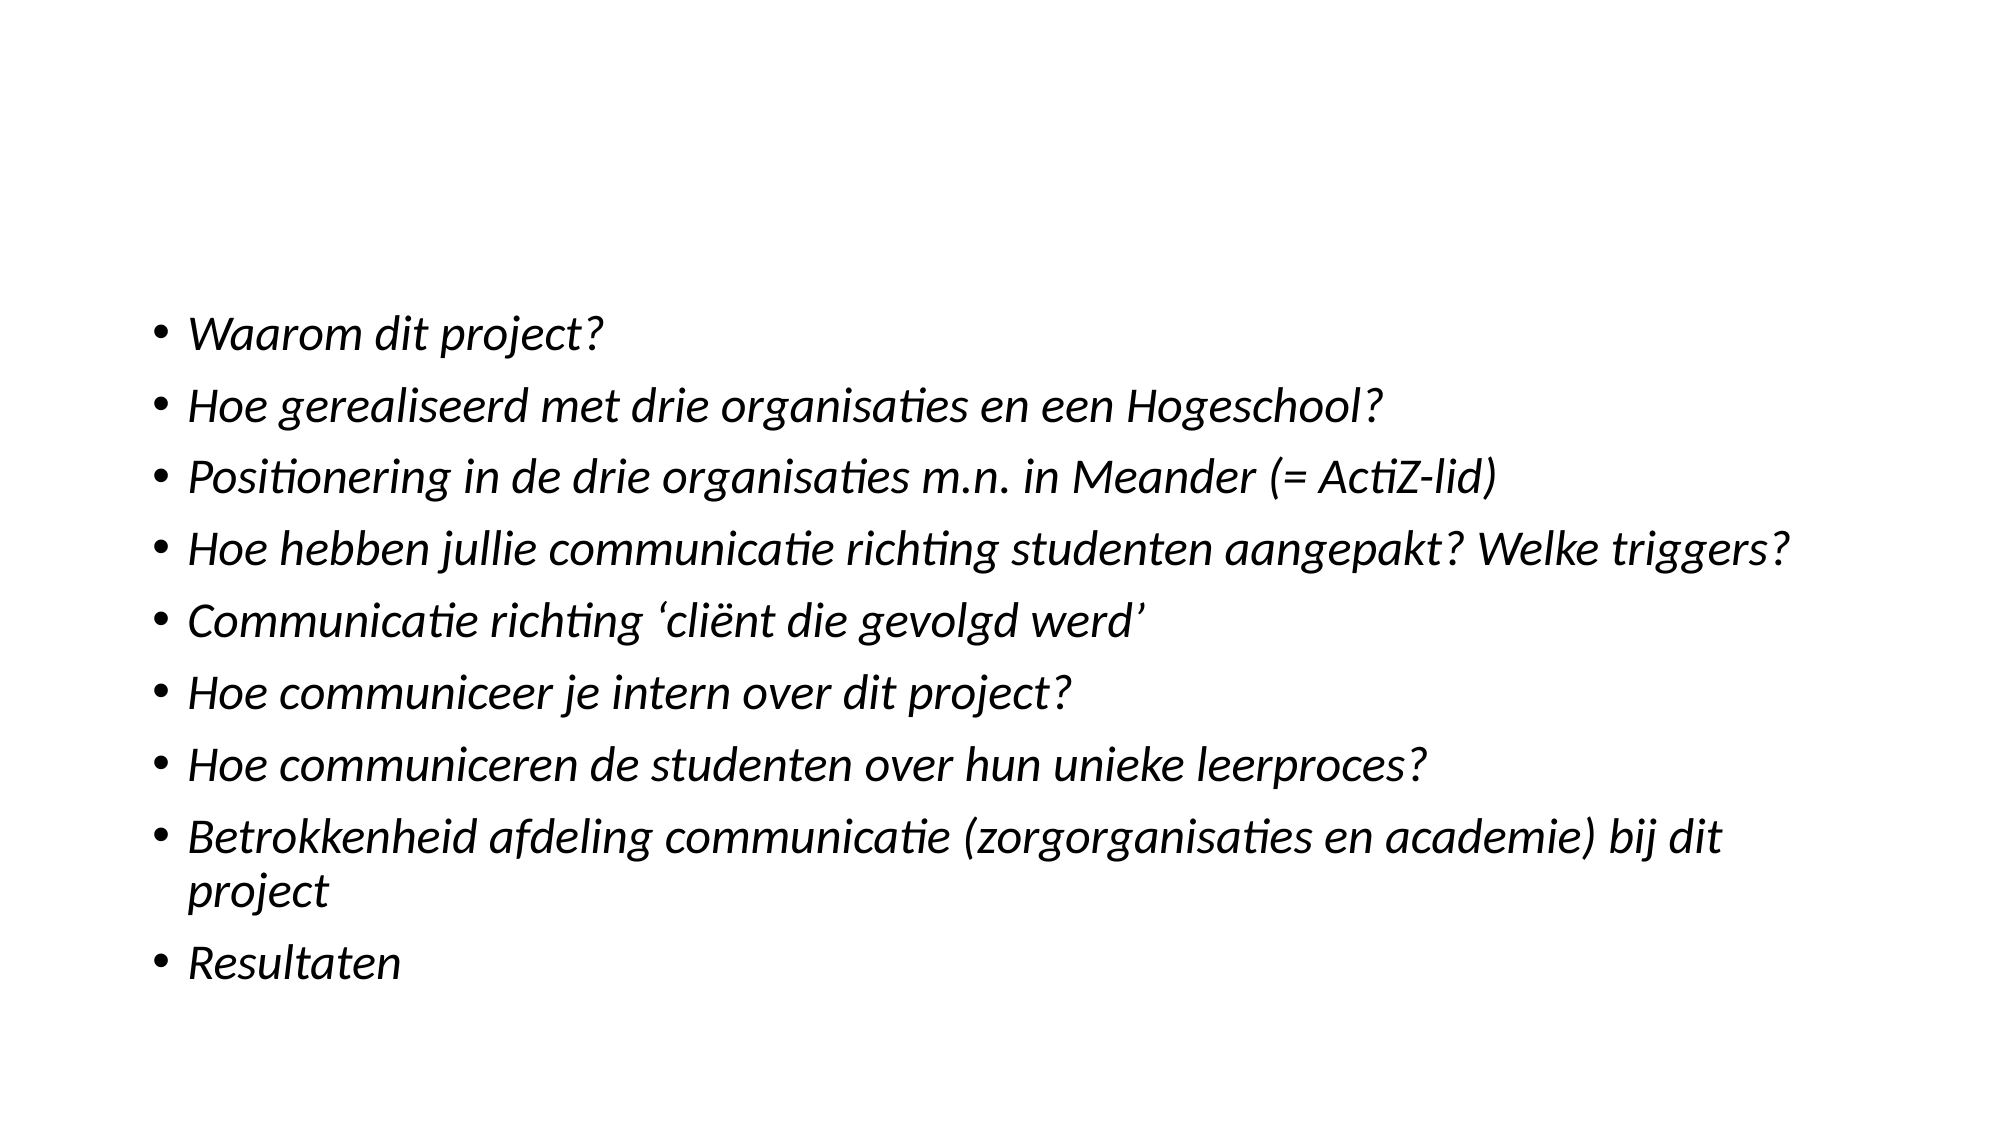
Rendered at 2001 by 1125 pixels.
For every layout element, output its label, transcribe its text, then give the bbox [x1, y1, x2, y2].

list Waarom dit project? Hoe gerealiseerd met drie organisaties en een Hogeschool? Positionering in de drie organisaties m.n. in Meander (= ActiZ-lid) Hoe hebben jullie communicatie richting studenten aangepakt? Welke triggers? Communicatie richting ‘cliënt die gevolgd werd’ Hoe communiceer je intern over dit project? Hoe communiceren de studenten over hun unieke leerproces? Betrokkenheid afdeling communicatie (zorgorganisaties en academie) bij dit project Resultaten [137, 299, 1863, 1014]
